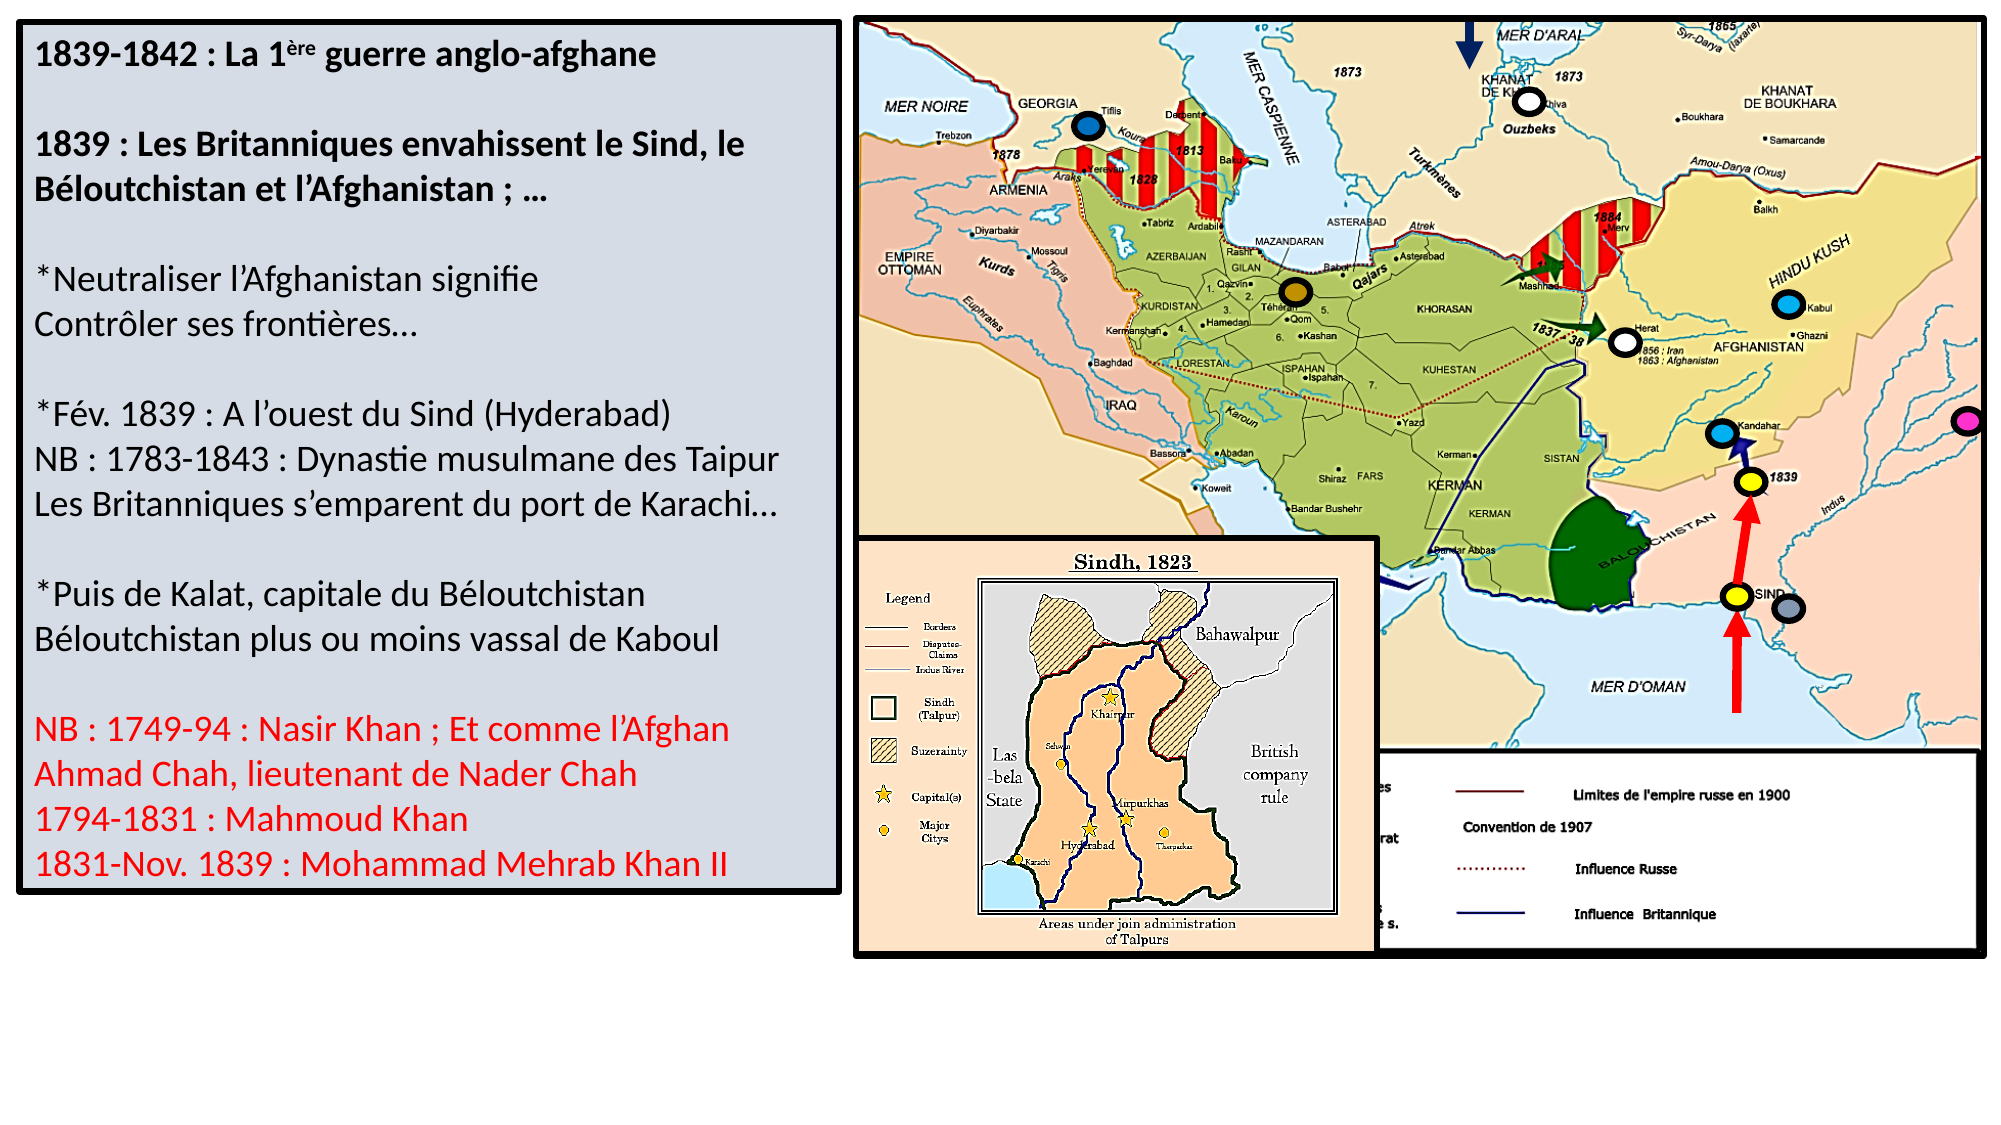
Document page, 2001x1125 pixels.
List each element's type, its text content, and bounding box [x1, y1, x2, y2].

picture [858, 21, 1981, 953]
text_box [1737, 494, 1752, 585]
text_box 1839-1842 : La 1ère guerre anglo-afghane 1839 : Les Britanniques envahissent le Sind, le Béloutchistan et l’Afghanistan ; … *Neutraliser l’Afghanistan signifie Contrôler ses frontières… *Fév. 1839 : A l’ouest du Sind (Hyderabad) NB : 1783-1843 : Dynastie musulmane des Taipur Les Britanniques s’emparent du port de Karachi… *Puis de Kalat, capitale du Béloutchistan Béloutchistan plus ou moins vassal de Kaboul NB : 1749-94 : Nasir Khan ; Et comme l’Afghan Ahmad Chah, lieutenant de Nader Chah 1794-1831 : Mahmoud Khan 1831-Nov. 1839 : Mohammad Mehrab Khan II [19, 21, 840, 892]
